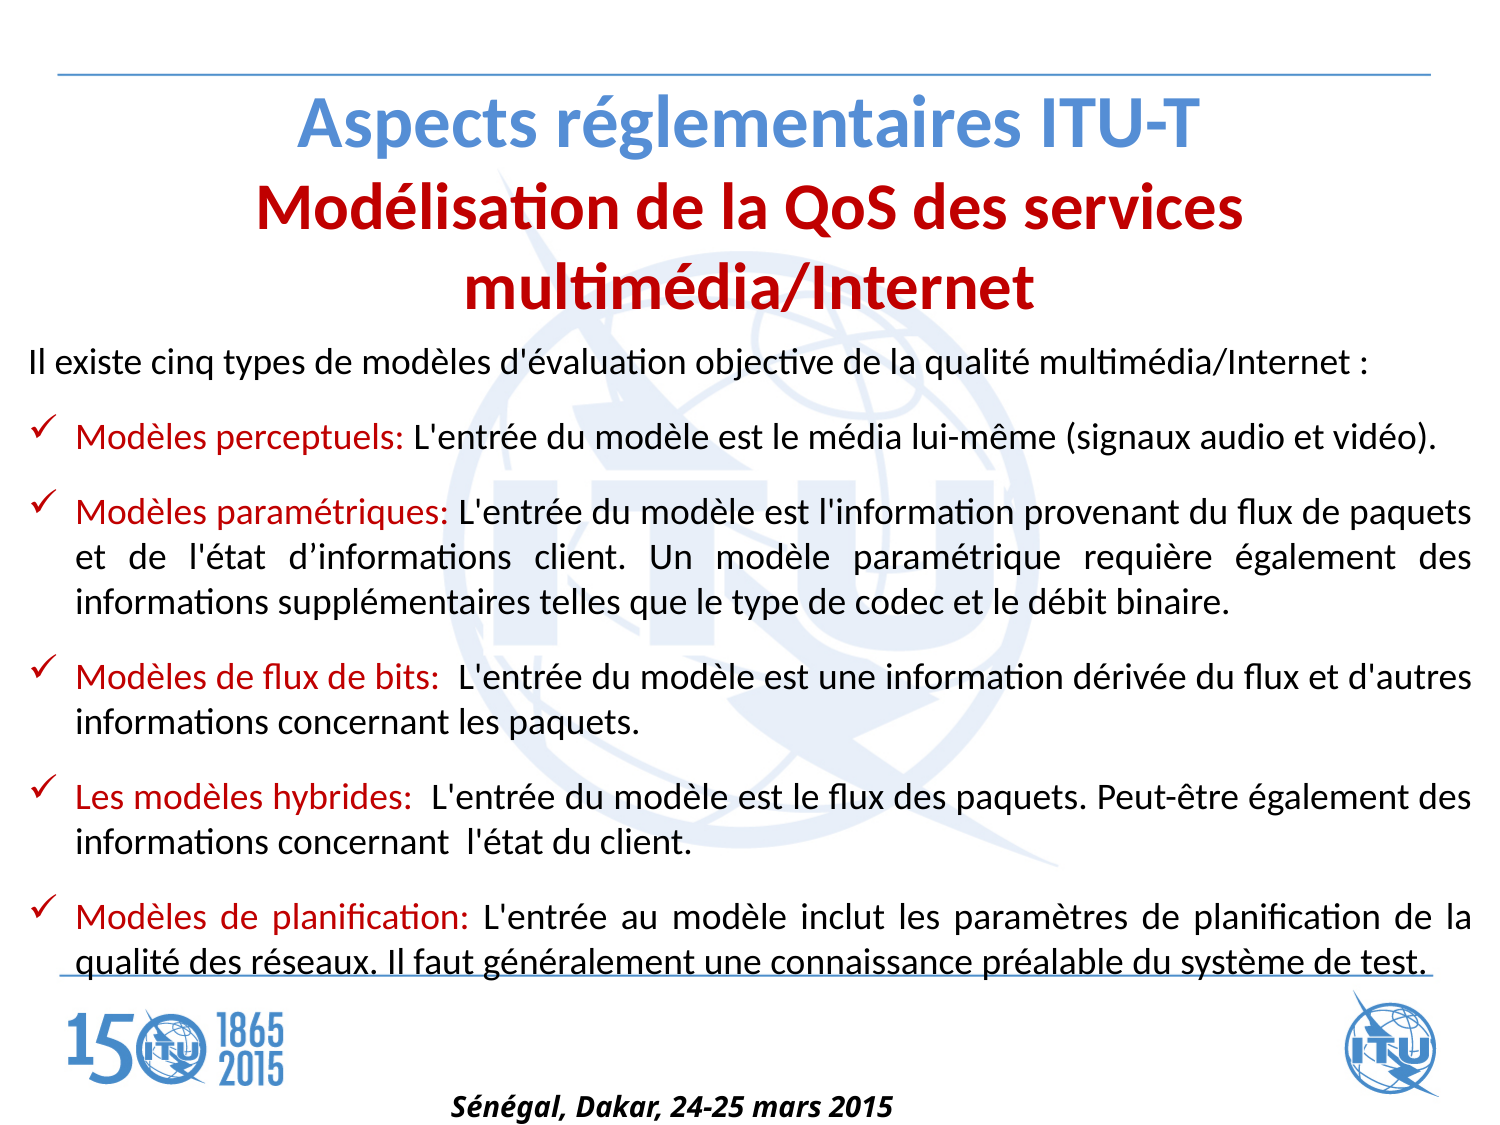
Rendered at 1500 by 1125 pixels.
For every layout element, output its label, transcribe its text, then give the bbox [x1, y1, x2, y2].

text_box Aspects réglementaires ITU-T Modélisation de la QoS des services multimédia/Internet [74, 65, 1425, 325]
picture [0, 0, 1500, 1125]
text_box Sénégal, Dakar, 24-25 mars 2015 [436, 1081, 1064, 1125]
text_box Il existe cinq types de modèles d'évaluation objective de la qualité multimédia/Internet : Modèles perceptuels: L'entrée du modèle est le média lui-même (signaux audio et vidéo). Modèles paramétriques: L'entrée du modèle est l'information provenant du flux de paquets et de l'état d’informations client. Un modèle paramétrique requière également des informations supplémentaires telles que le type de codec et le débit binaire. Modèles de flux de bits: L'entrée du modèle est une information dérivée du flux et d'autres informations concernant les paquets. Les modèles hybrides: L'entrée du modèle est le flux des paquets. Peut-être également des informations concernant l'état du client. Modèles de planification: L'entrée au modèle inclut les paramètres de planification de la qualité des réseaux. Il faut généralement une connaissance préalable du système de test. [28, 337, 1474, 983]
